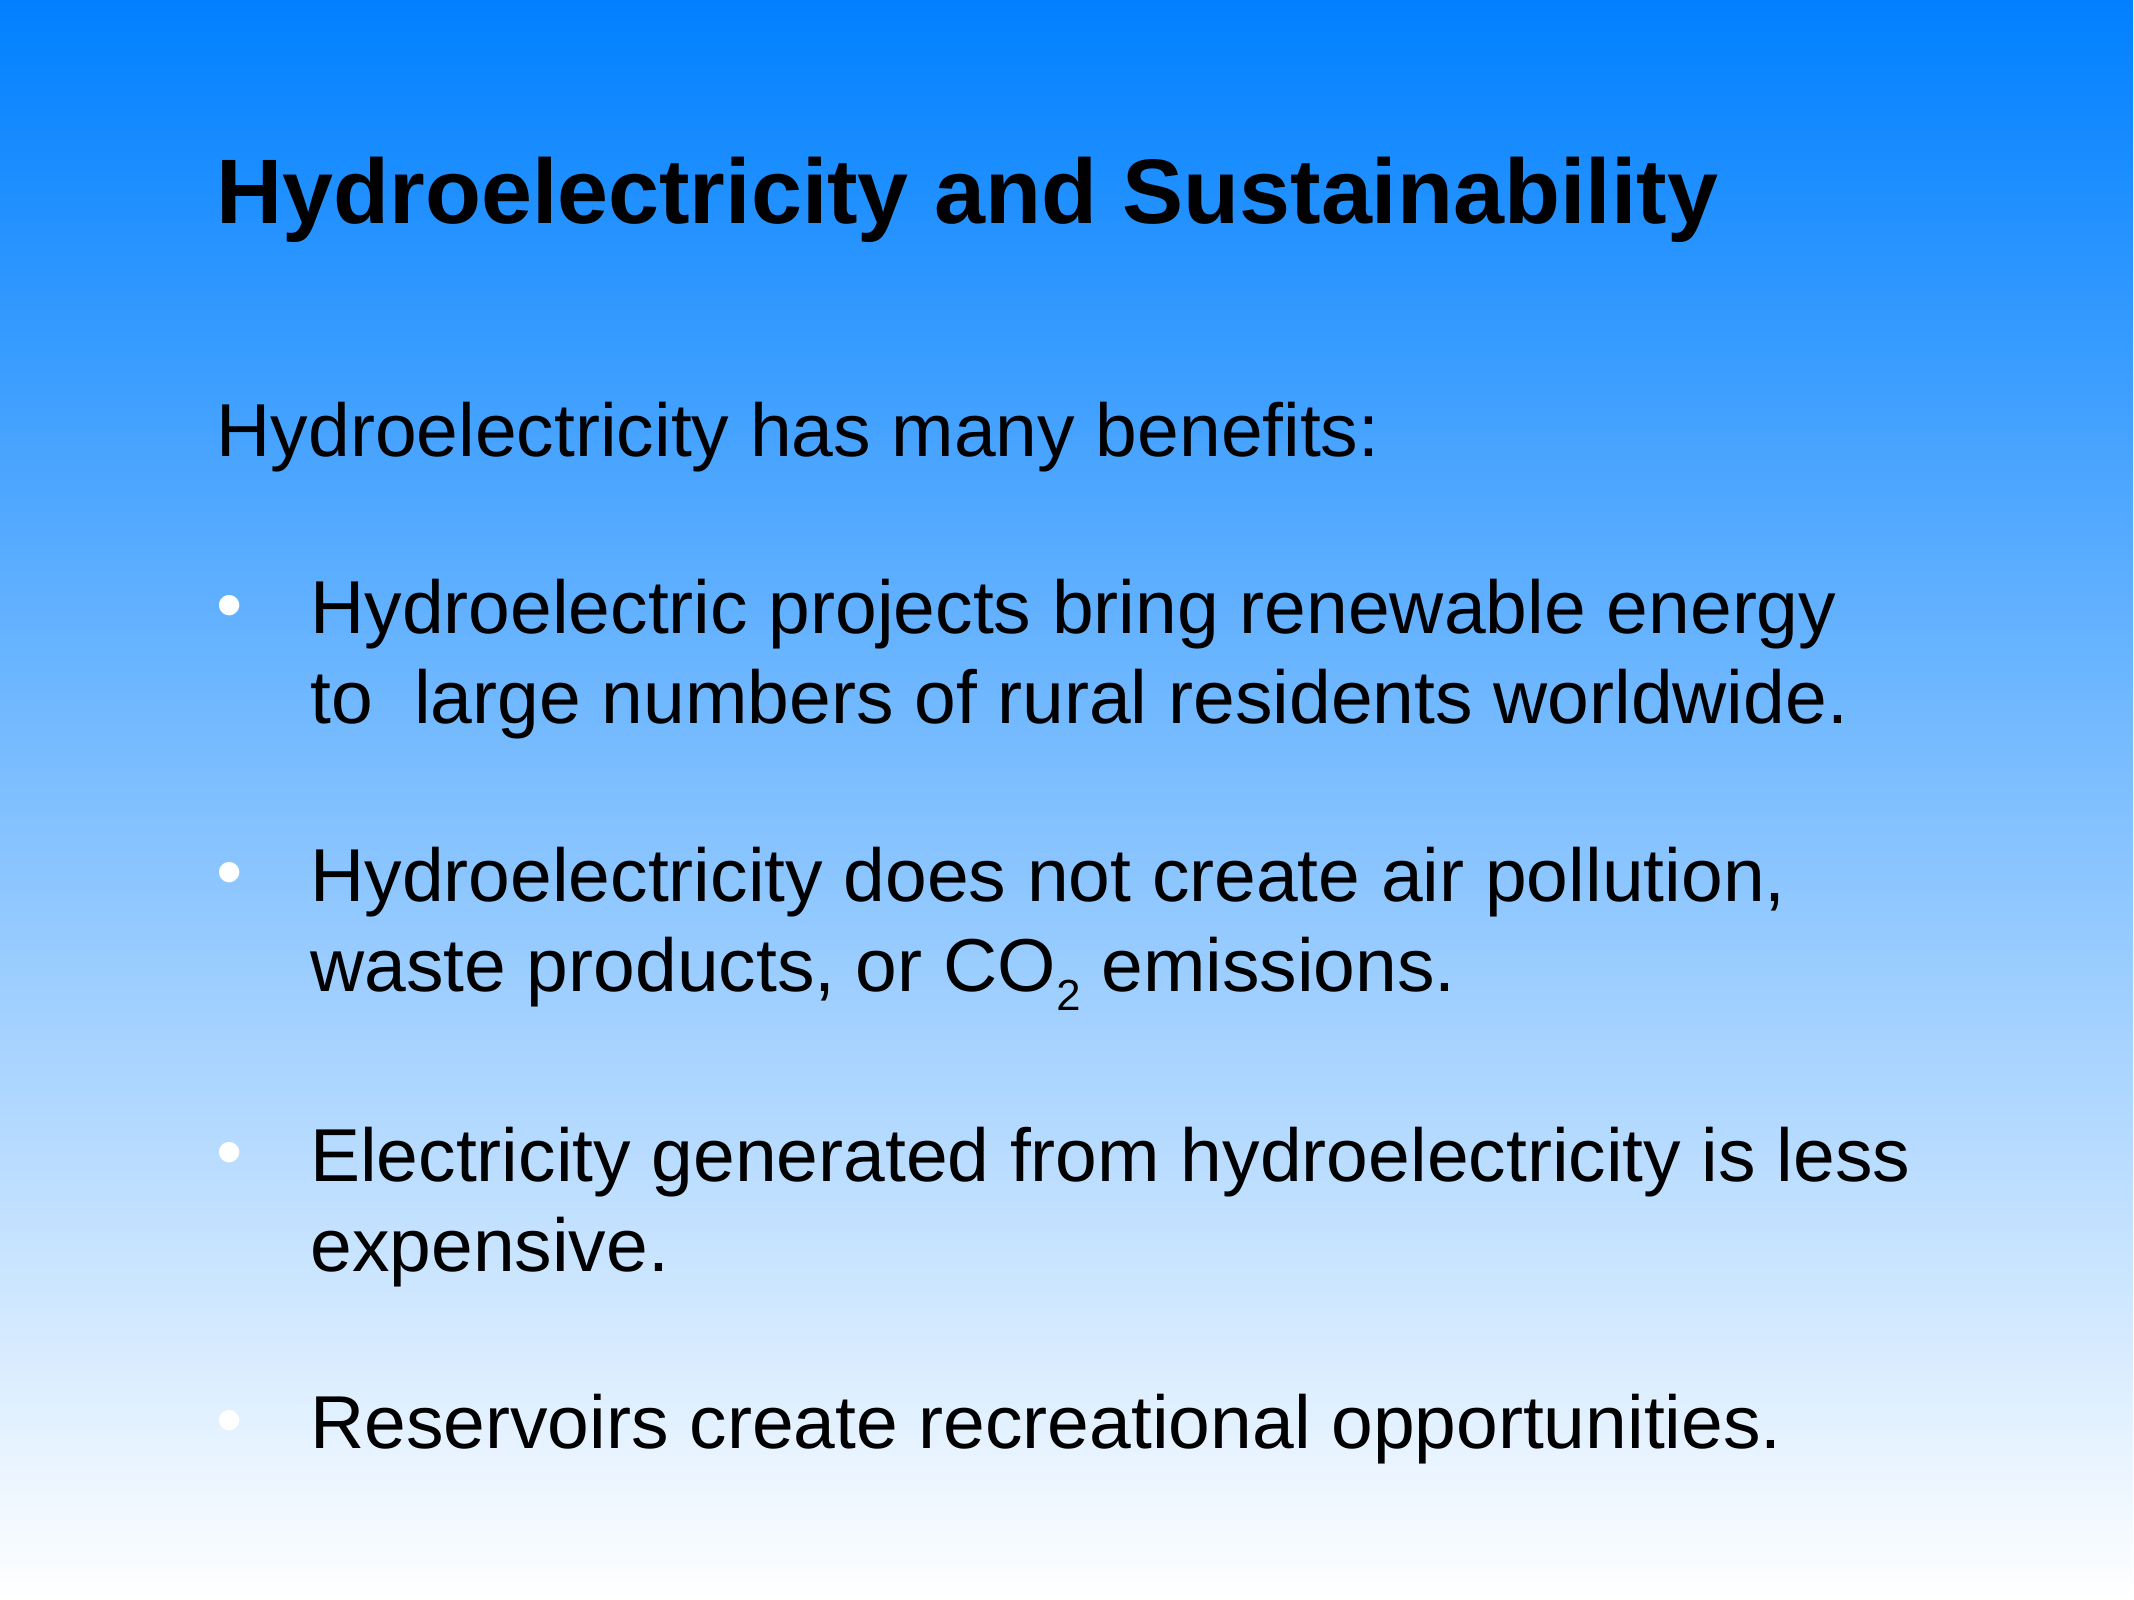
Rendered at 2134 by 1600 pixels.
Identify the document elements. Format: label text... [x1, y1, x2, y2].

title Hydroelectricity and Sustainability [208, 39, 1925, 443]
list Hydroelectricity has many benefits: Hydroelectric projects bring renewable energy to large numbers of rural residents worldwide. Hydroelectricity does not create air pollution, waste products, or CO2 emissions. Electricity generated from hydroelectricity is less expensive. Reservoirs create recreational opportunities. [208, 443, 1925, 1402]
